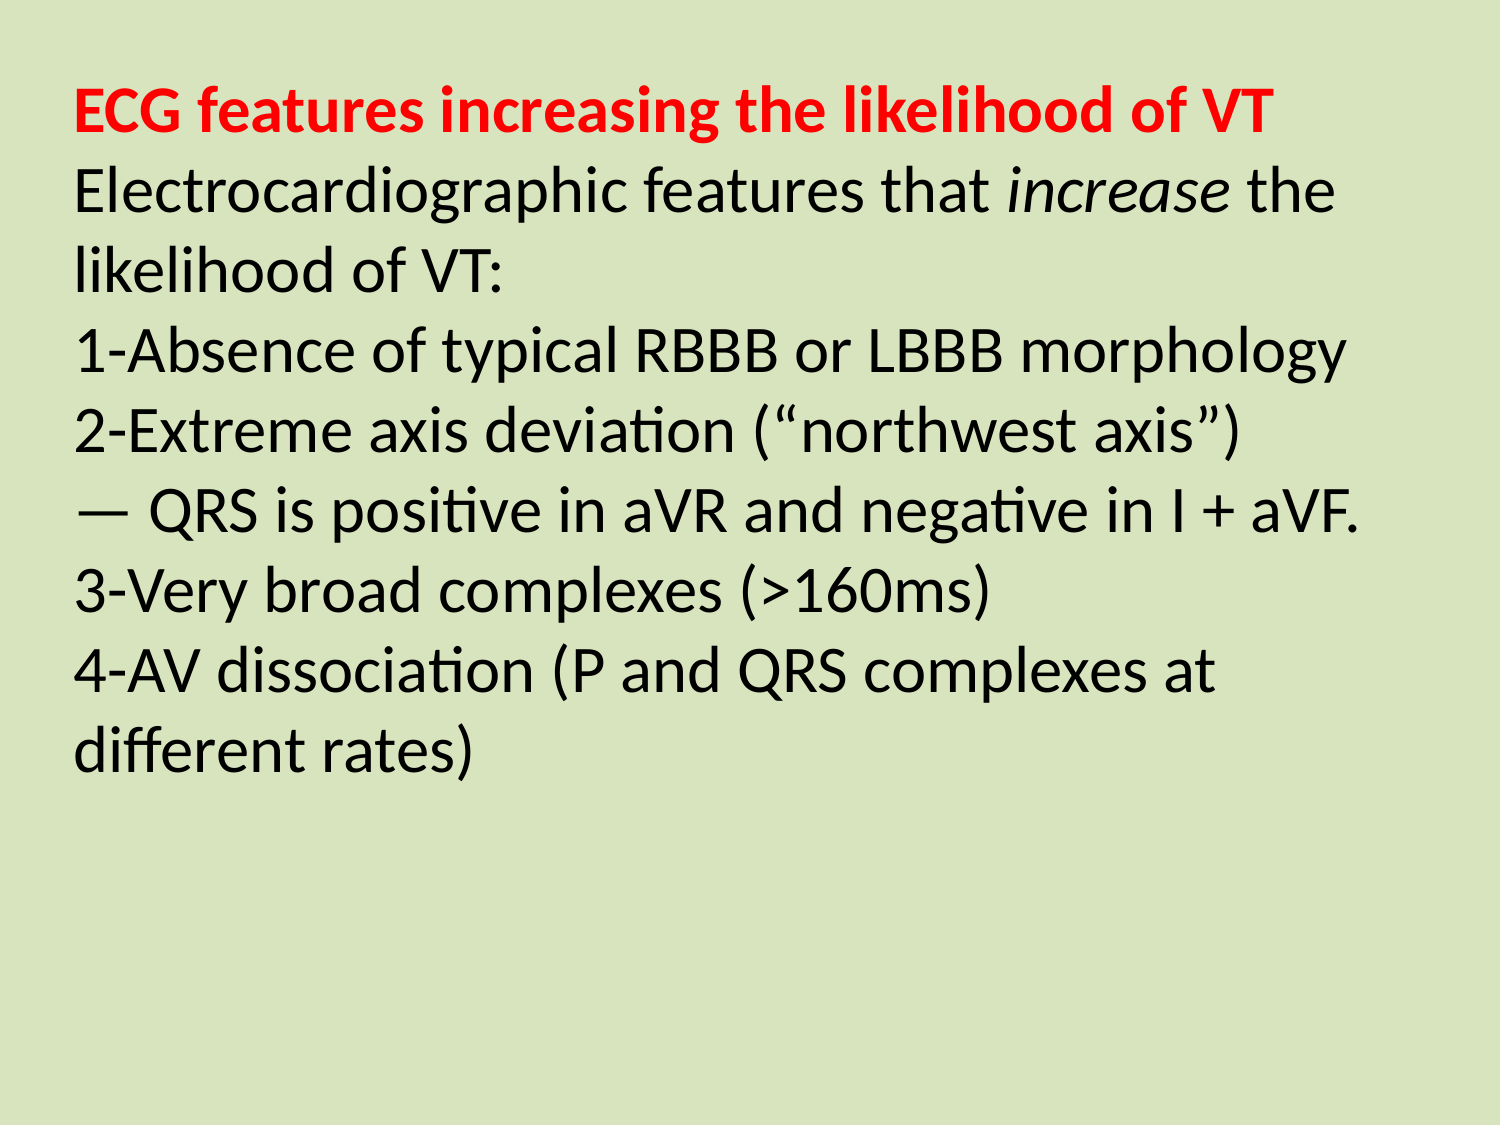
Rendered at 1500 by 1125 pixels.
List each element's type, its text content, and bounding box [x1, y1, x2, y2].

text_box ECG features increasing the likelihood of VT Electrocardiographic features that increase the likelihood of VT: 1-Absence of typical RBBB or LBBB morphology 2-Extreme axis deviation (“northwest axis”) — QRS is positive in aVR and negative in I + aVF. 3-Very broad complexes (>160ms) 4-AV dissociation (P and QRS complexes at different rates) [58, 58, 1430, 793]
